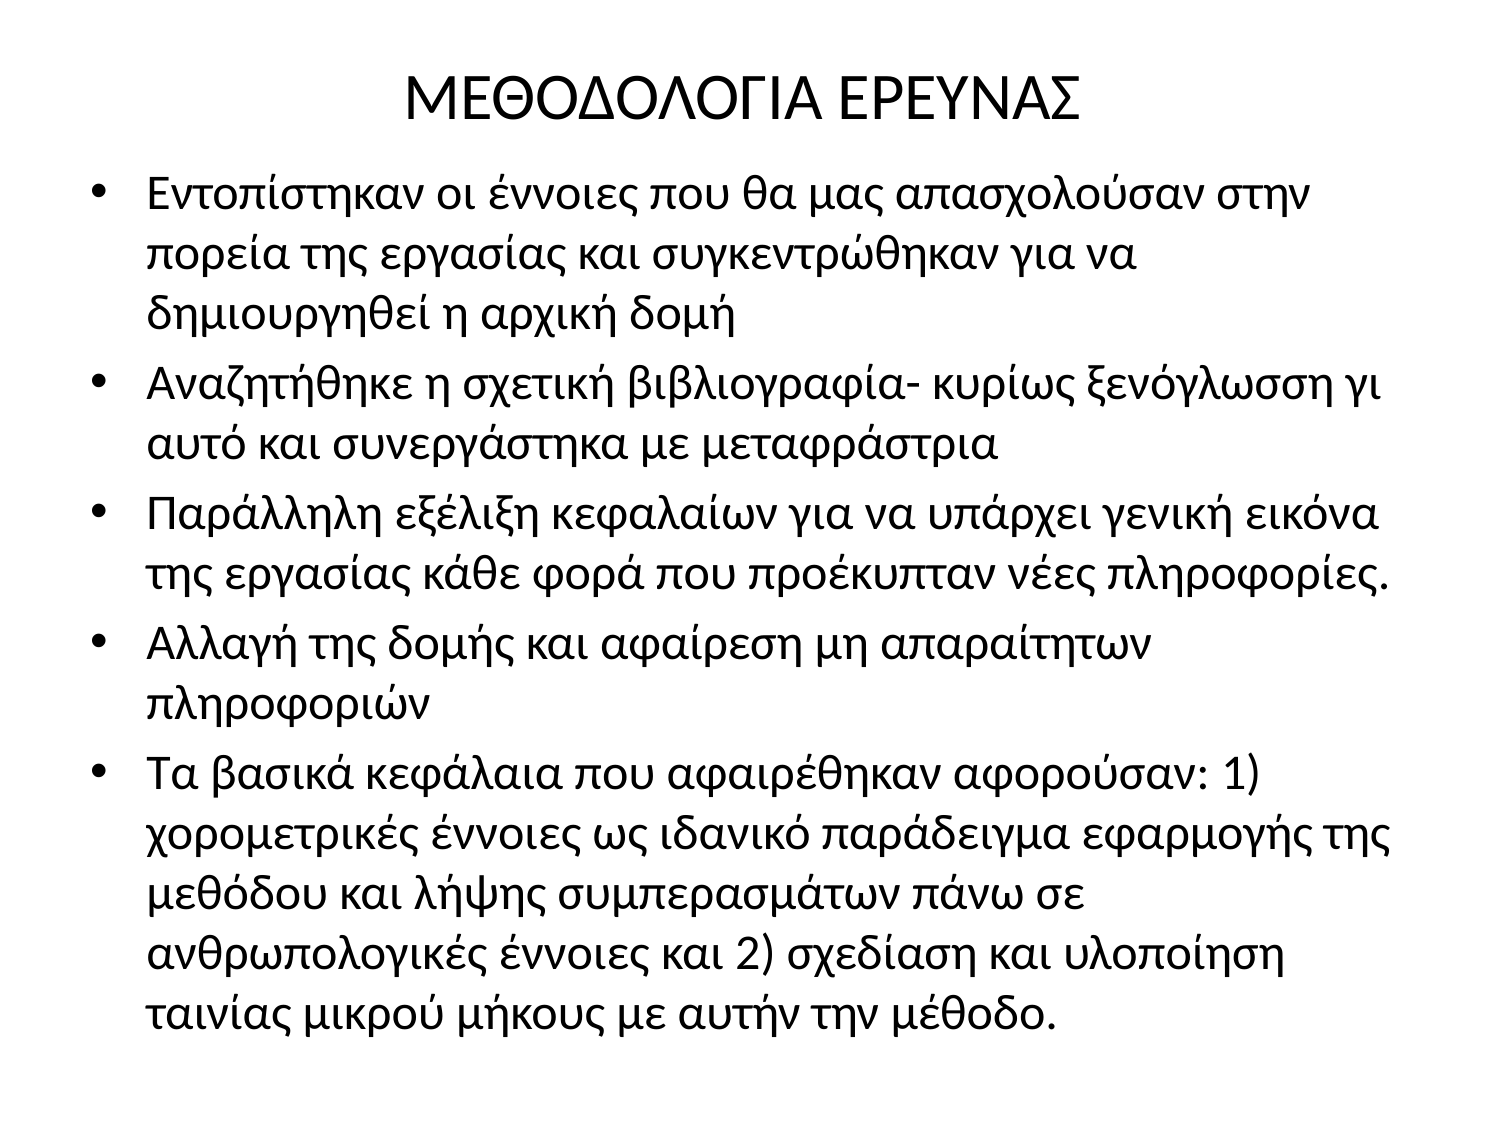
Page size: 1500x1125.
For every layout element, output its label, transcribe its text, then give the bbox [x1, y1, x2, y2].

title ΜΕΘΟΔΟΛΟΓΙΑ ΕΡΕΥΝΑΣ [75, 45, 1425, 141]
list Εντοπίστηκαν οι έννοιες που θα μας απασχολούσαν στην πορεία της εργασίας και συγκεντρώθηκαν για να δημιουργηθεί η αρχική δομή Αναζητήθηκε η σχετική βιβλιογραφία- κυρίως ξενόγλωσση γι αυτό και συνεργάστηκα με μεταφράστρια Παράλληλη εξέλιξη κεφαλαίων για να υπάρχει γενική εικόνα της εργασίας κάθε φορά που προέκυπταν νέες πληροφορίες. Αλλαγή της δομής και αφαίρεση μη απαραίτητων πληροφοριών Τα βασικά κεφάλαια που αφαιρέθηκαν αφορούσαν: 1) χορομετρικές έννοιες ως ιδανικό παράδειγμα εφαρμογής της μεθόδου και λήψης συμπερασμάτων πάνω σε ανθρωπολογικές έννοιες και 2) σχεδίαση και υλοποίηση ταινίας μικρού μήκους με αυτήν την μέθοδο. [75, 152, 1430, 1090]
